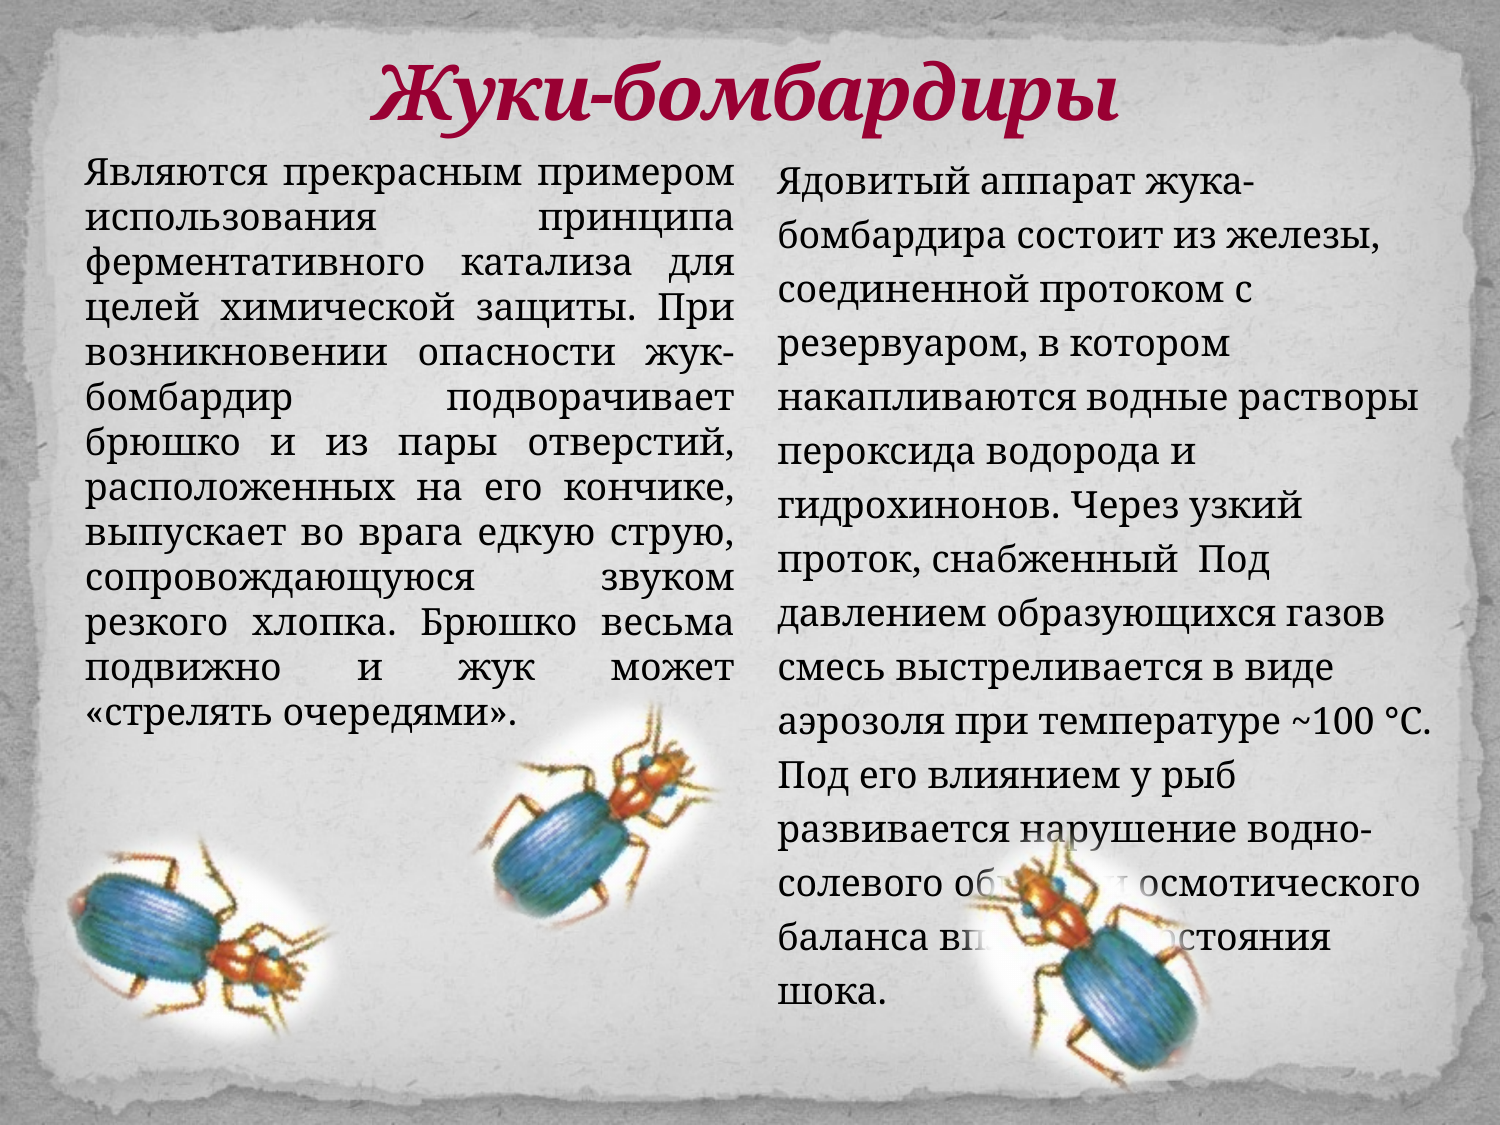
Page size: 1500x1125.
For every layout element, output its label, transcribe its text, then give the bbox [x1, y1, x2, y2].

title Жуки-бомбардиры [81, 35, 1433, 143]
list Ядовитый аппарат жука-бомбардира состоит из железы, соединенной протоком с резервуаром, в котором накапливаются водные растворы пероксида водорода и гидрохинонов. Через узкий проток, снабженный Под давлением образующихся газов смесь выстреливается в виде аэрозоля при температуре ~100 °С. Под его влиянием у рыб развивается нарушение водно-солевого обмена и осмотического баланса вплоть до состояния шока. [762, 140, 1465, 692]
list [484, 663, 711, 964]
text_box Являются прекрасным примером использования принципа ферментативного катализа для целей химической защиты. При возникновении опасности жук-бомбардир подворачивает брюшко и из пары отверстий, расположенных на его кончике, выпускает во врага едкую струю, сопровождающуюся звуком резкого хлопка. Брюшко весьма подвижно и жук может «стрелять очередями». [70, 140, 750, 741]
picture [961, 803, 1208, 1119]
picture [84, 781, 320, 1099]
